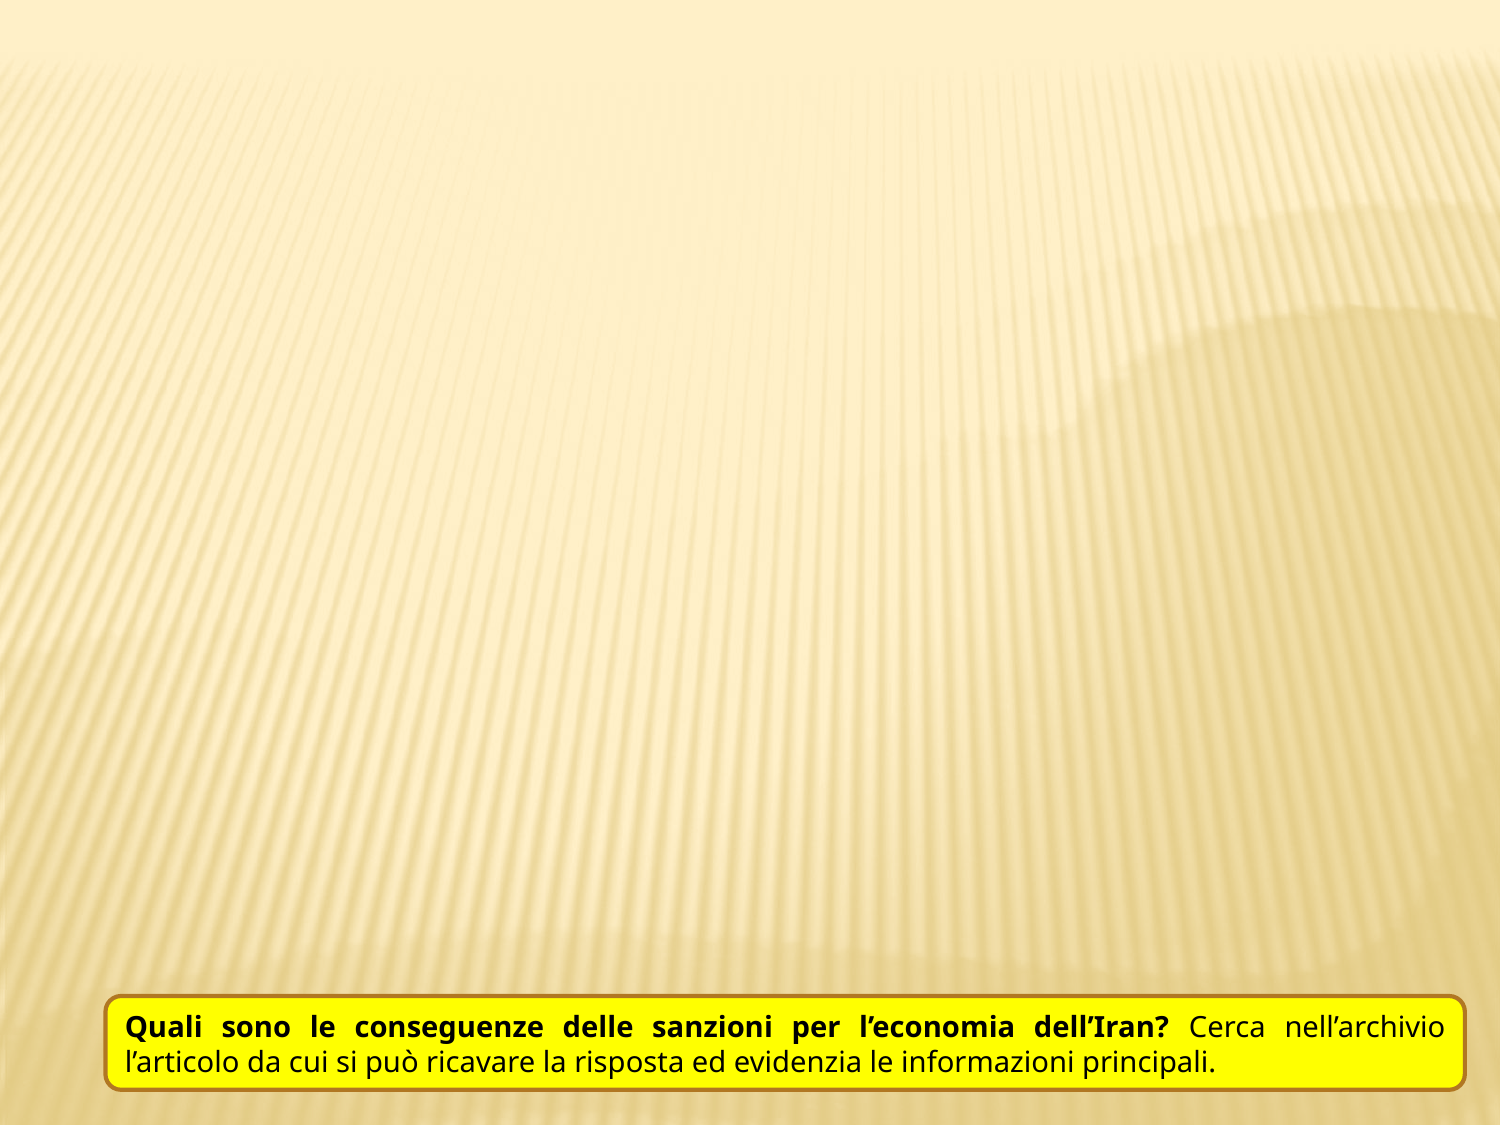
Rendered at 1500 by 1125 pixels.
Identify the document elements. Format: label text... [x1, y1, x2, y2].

text_box Quali sono le conseguenze delle sanzioni per l’economia dell’Iran? Cerca nell’archivio l’articolo da cui si può ricavare la risposta ed evidenzia le informazioni principali. [103, 993, 1467, 1092]
